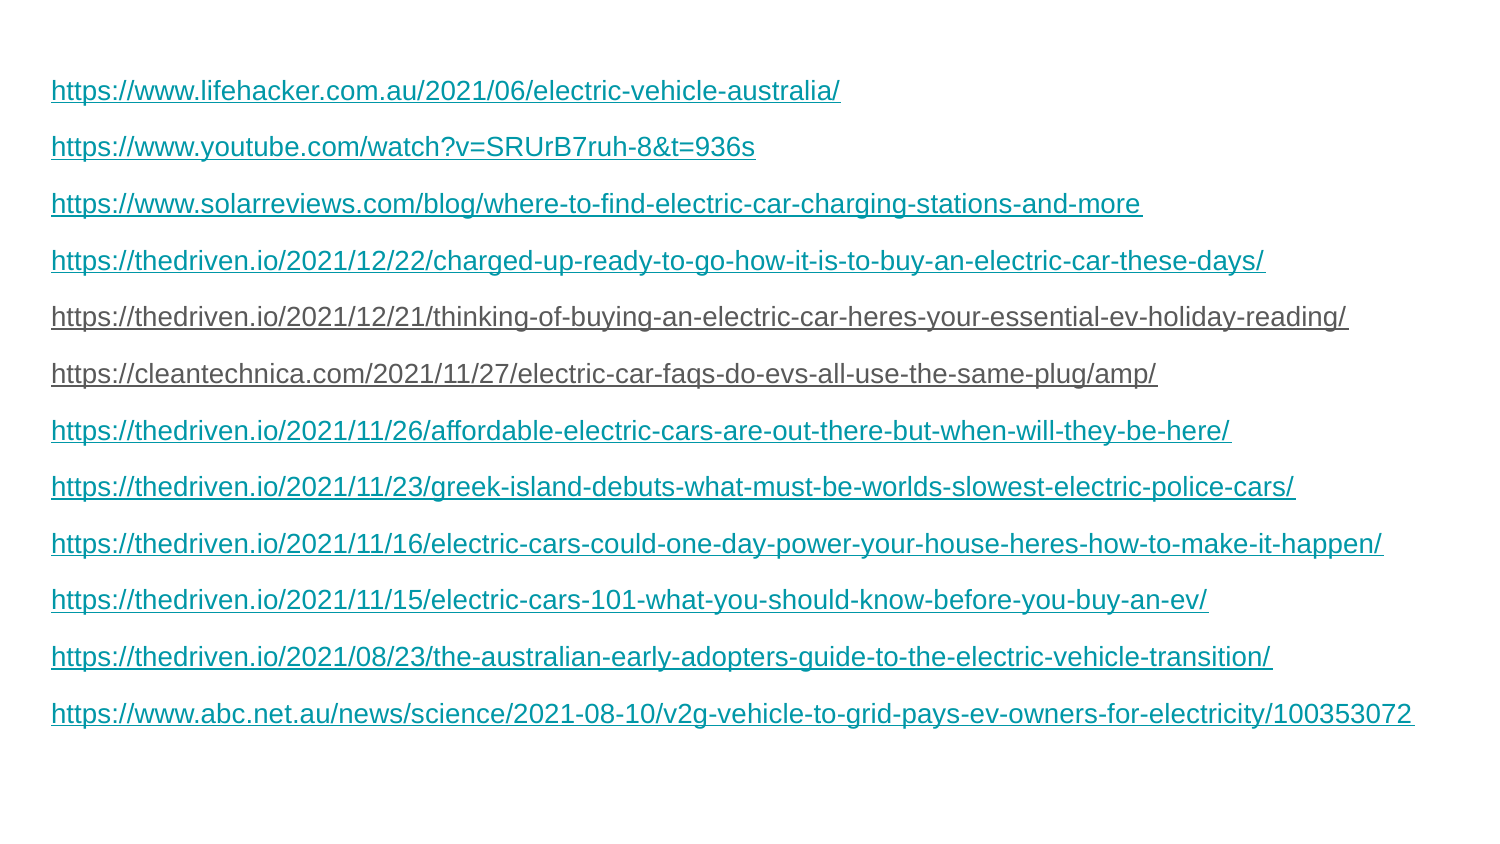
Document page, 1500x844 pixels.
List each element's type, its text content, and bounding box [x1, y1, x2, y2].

list https://www.lifehacker.com.au/2021/06/electric-vehicle-australia/ https://www.youtube.com/watch?v=SRUrB7ruh-8&t=936s https://www.solarreviews.com/blog/where-to-find-electric-car-charging-stations-and-more https://thedriven.io/2021/12/22/charged-up-ready-to-go-how-it-is-to-buy-an-electric-car-these-days/ https://thedriven.io/2021/12/21/thinking-of-buying-an-electric-car-heres-your-essential-ev-holiday-reading/ https://cleantechnica.com/2021/11/27/electric-car-faqs-do-evs-all-use-the-same-plug/amp/ https://thedriven.io/2021/11/26/affordable-electric-cars-are-out-there-but-when-will-they-be-here/ https://thedriven.io/2021/11/23/greek-island-debuts-what-must-be-worlds-slowest-electric-police-cars/ https://thedriven.io/2021/11/16/electric-cars-could-one-day-power-your-house-heres-how-to-make-it-happen/ https://thedriven.io/2021/11/15/electric-cars-101-what-you-should-know-before-you-buy-an-ev/ https://thedriven.io/2021/08/23/the-australian-early-adopters-guide-to-the-electric-vehicle-transition/ https://www.abc.net.au/news/science/2021-08-10/v2g-vehicle-to-grid-pays-ev-owners-for-electricity/100353072 [51, 52, 1449, 750]
